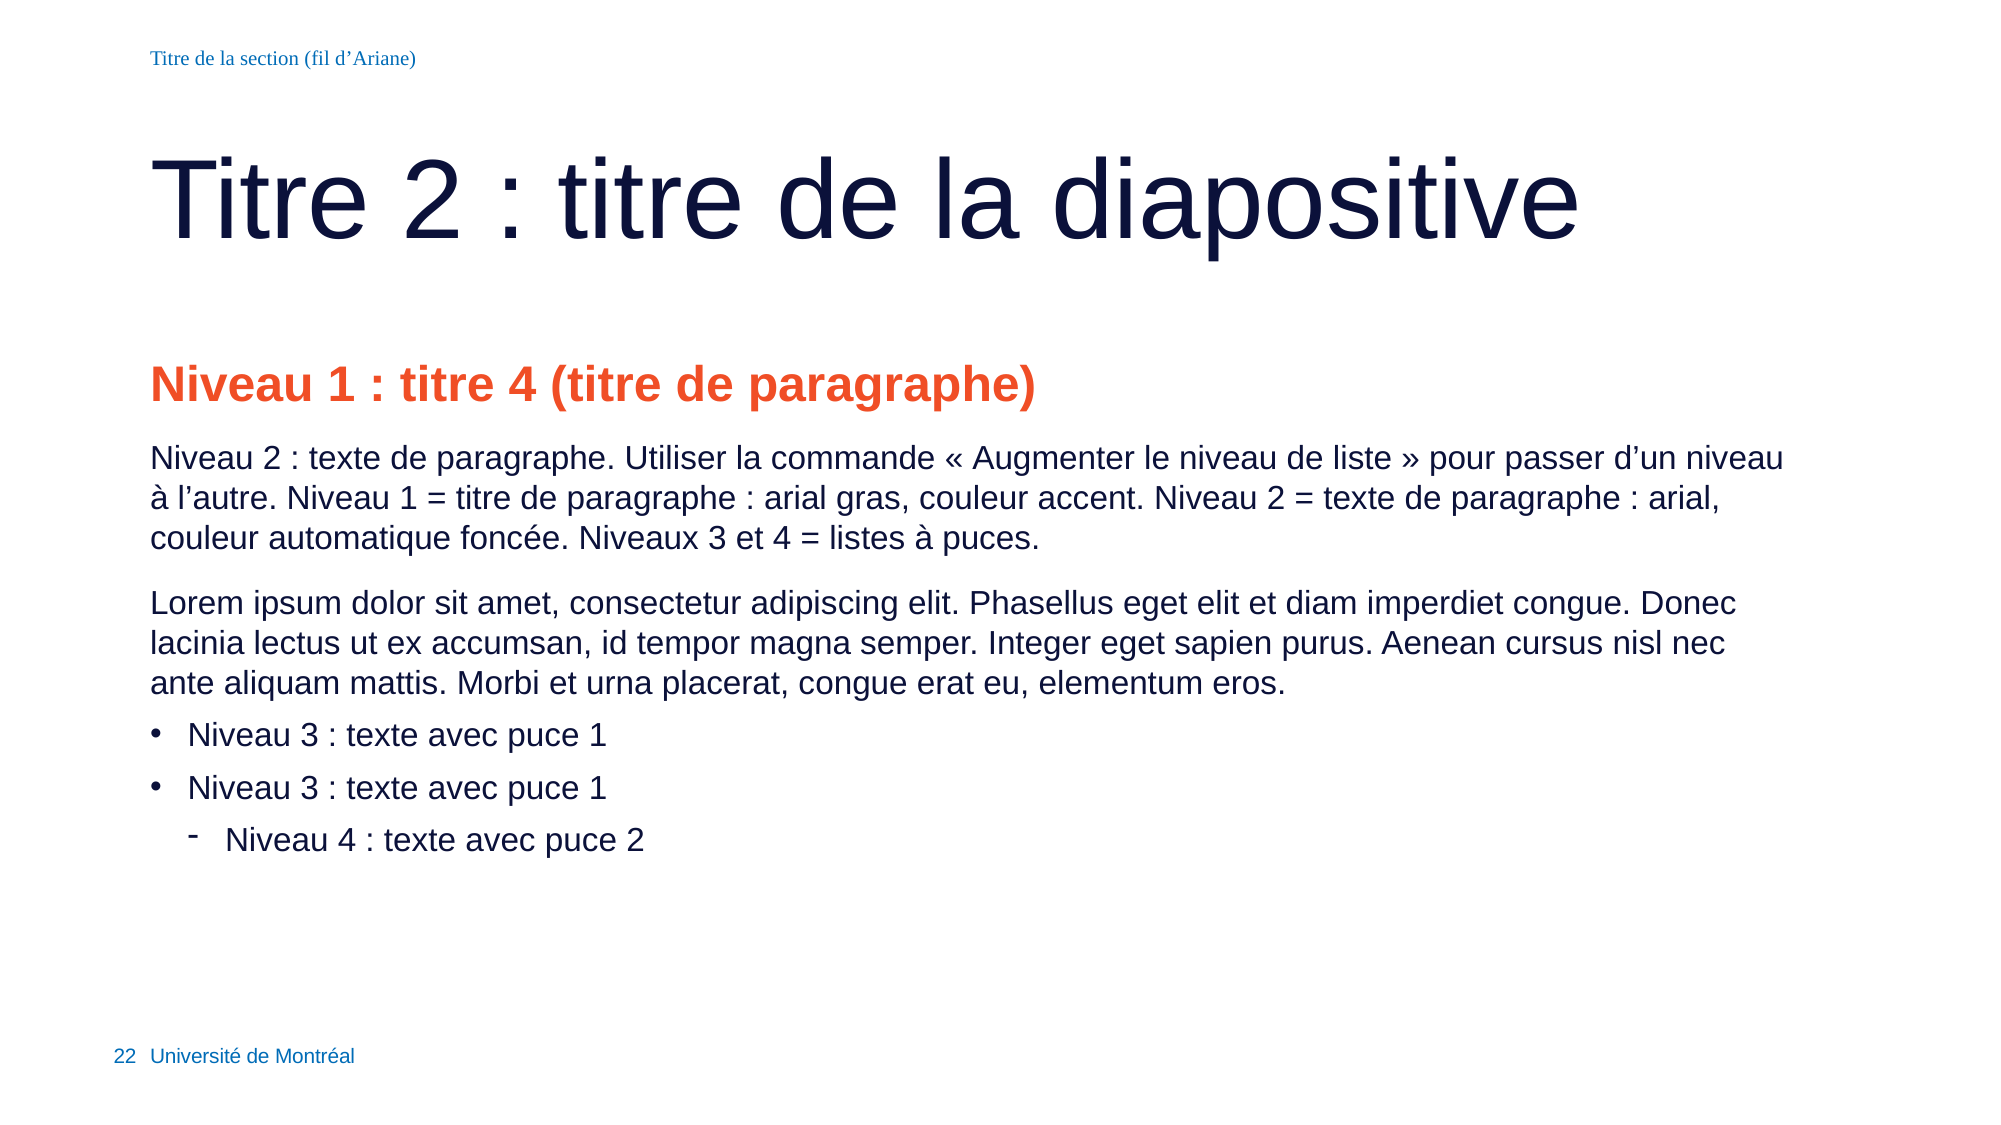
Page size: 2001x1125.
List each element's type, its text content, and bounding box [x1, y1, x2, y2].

list Niveau 1 : titre 4 (titre de paragraphe) Niveau 2 : texte de paragraphe. Utiliser la commande « Augmenter le niveau de liste » pour passer d’un niveau à l’autre. Niveau 1 = titre de paragraphe : arial gras, couleur accent. Niveau 2 = texte de paragraphe : arial, couleur automatique foncée. Niveaux 3 et 4 = listes à puces. Lorem ipsum dolor sit amet, consectetur adipiscing elit. Phasellus eget elit et diam imperdiet congue. Donec lacinia lectus ut ex accumsan, id tempor magna semper. Integer eget sapien purus. Aenean cursus nisl nec ante aliquam mattis. Morbi et urna placerat, congue erat eu, elementum eros. Niveau 3 : texte avec puce 1 Niveau 3 : texte avec puce 1 Niveau 4 : texte avec puce 2 [150, 351, 1800, 1005]
list Titre de la section (fil d’Ariane) [150, 45, 876, 113]
title Titre 2 : titre de la diapositive [150, 141, 1875, 278]
slide_number 22 [75, 1042, 143, 1103]
footer Université de Montréal [150, 1042, 1333, 1103]
